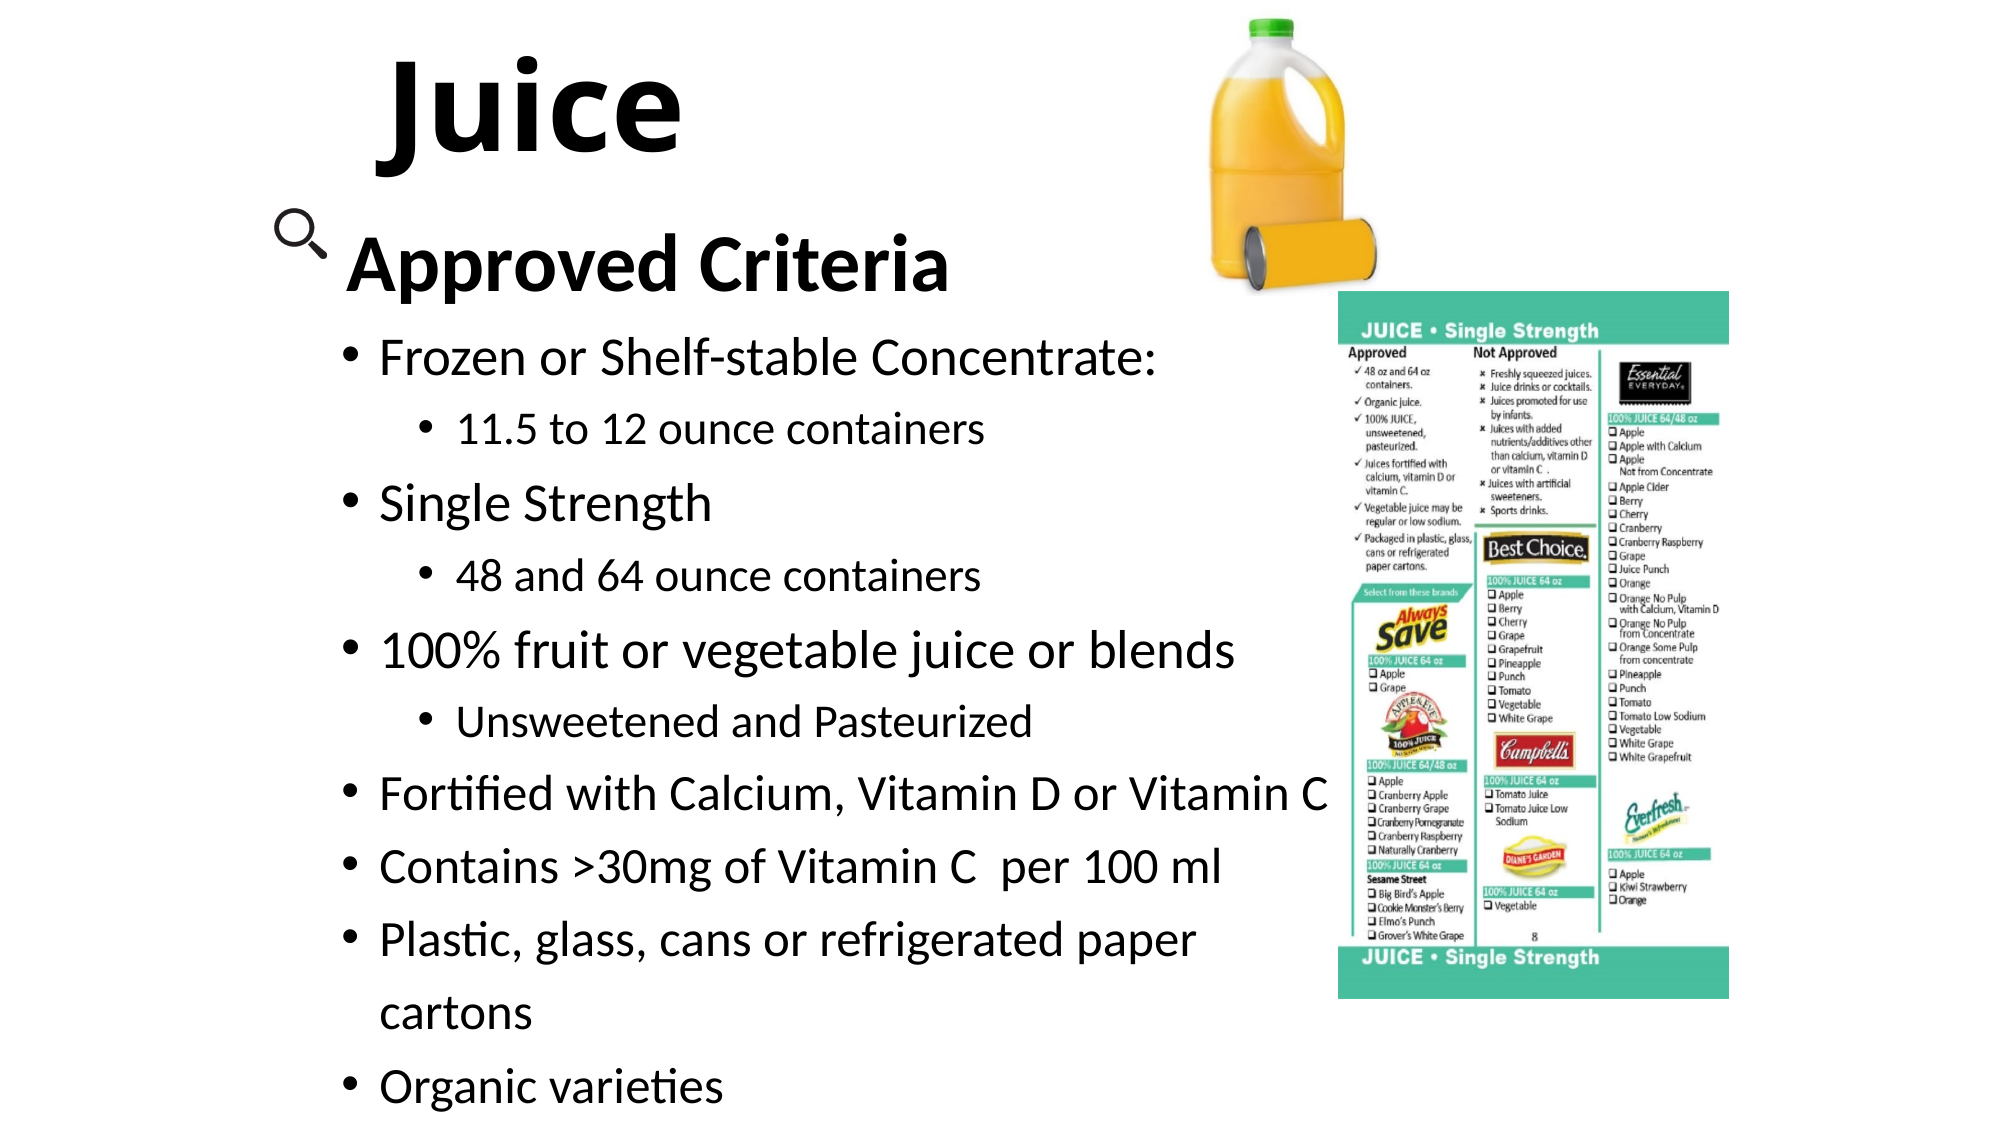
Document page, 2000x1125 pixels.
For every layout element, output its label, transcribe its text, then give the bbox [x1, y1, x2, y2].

text_box Juice [370, 0, 1300, 223]
picture [275, 207, 327, 259]
list Approved Criteria Frozen or Shelf-stable Concentrate: 11.5 to 12 ounce containers Single Strength 48 and 64 ounce containers 100% fruit or vegetable juice or blends Unsweetened and Pasteurized Fortified with Calcium, Vitamin D or Vitamin C Contains >30mg of Vitamin C per 100 ml Plastic, glass, cans or refrigerated paper cartons Organic varieties [326, 152, 1354, 1125]
picture [1197, 8, 1729, 999]
